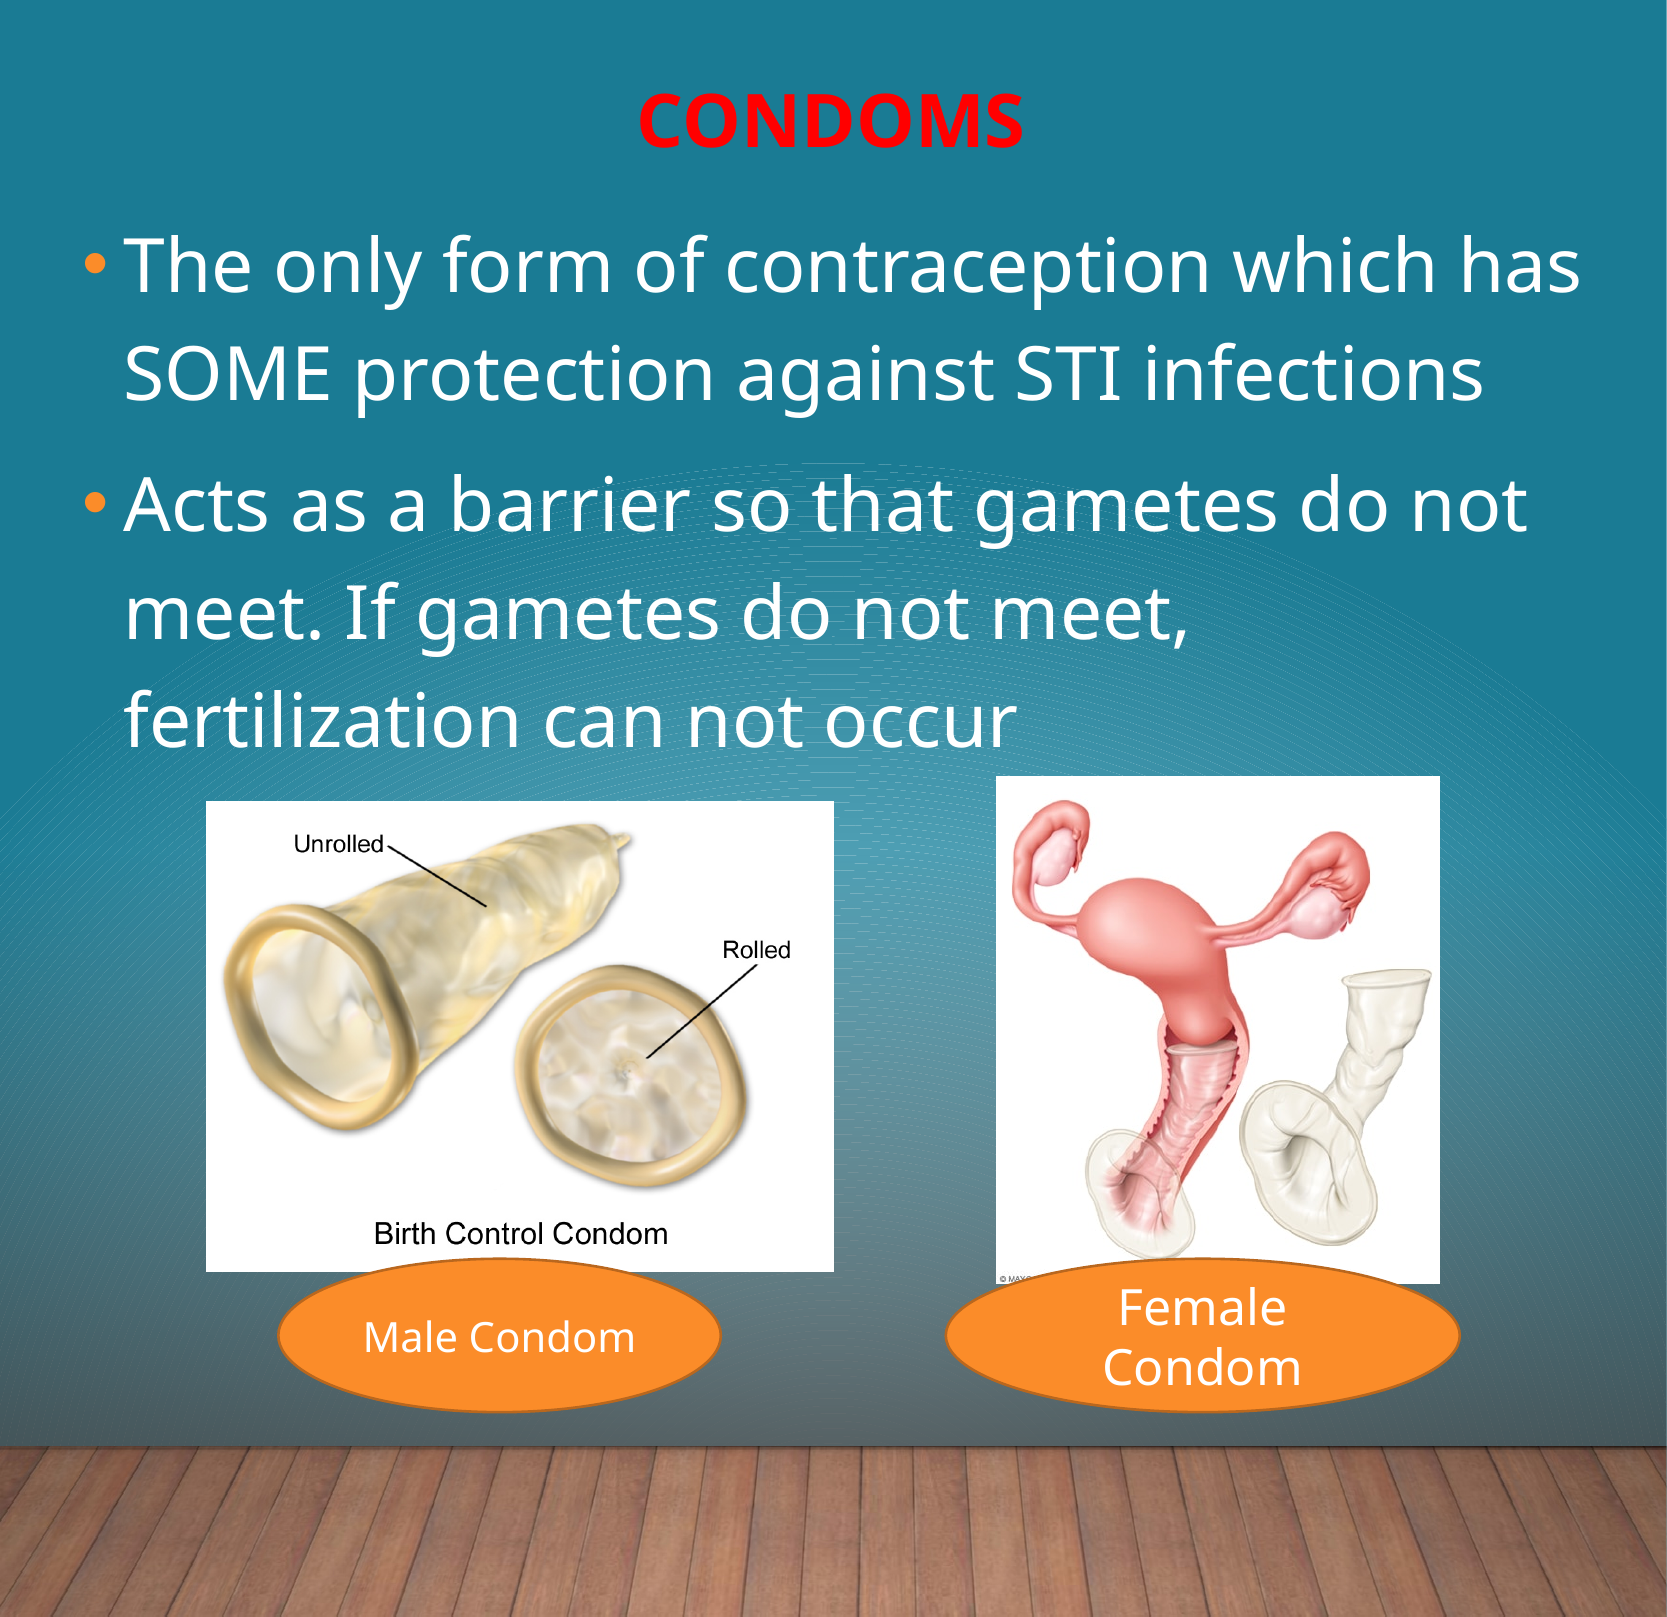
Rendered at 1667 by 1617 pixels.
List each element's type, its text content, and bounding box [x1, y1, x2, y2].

text_box Female Condom [944, 1284, 1462, 1414]
text_box Male Condom [277, 1273, 723, 1414]
title Condoms [261, 0, 1402, 191]
picture [206, 801, 834, 1273]
picture [996, 776, 1440, 1284]
picture [0, 1446, 1667, 1617]
list The only form of contraception which has SOME protection against STI infections Acts as a barrier so that gametes do not meet. If gametes do not meet, fertilization can not occur [67, 191, 1609, 1006]
